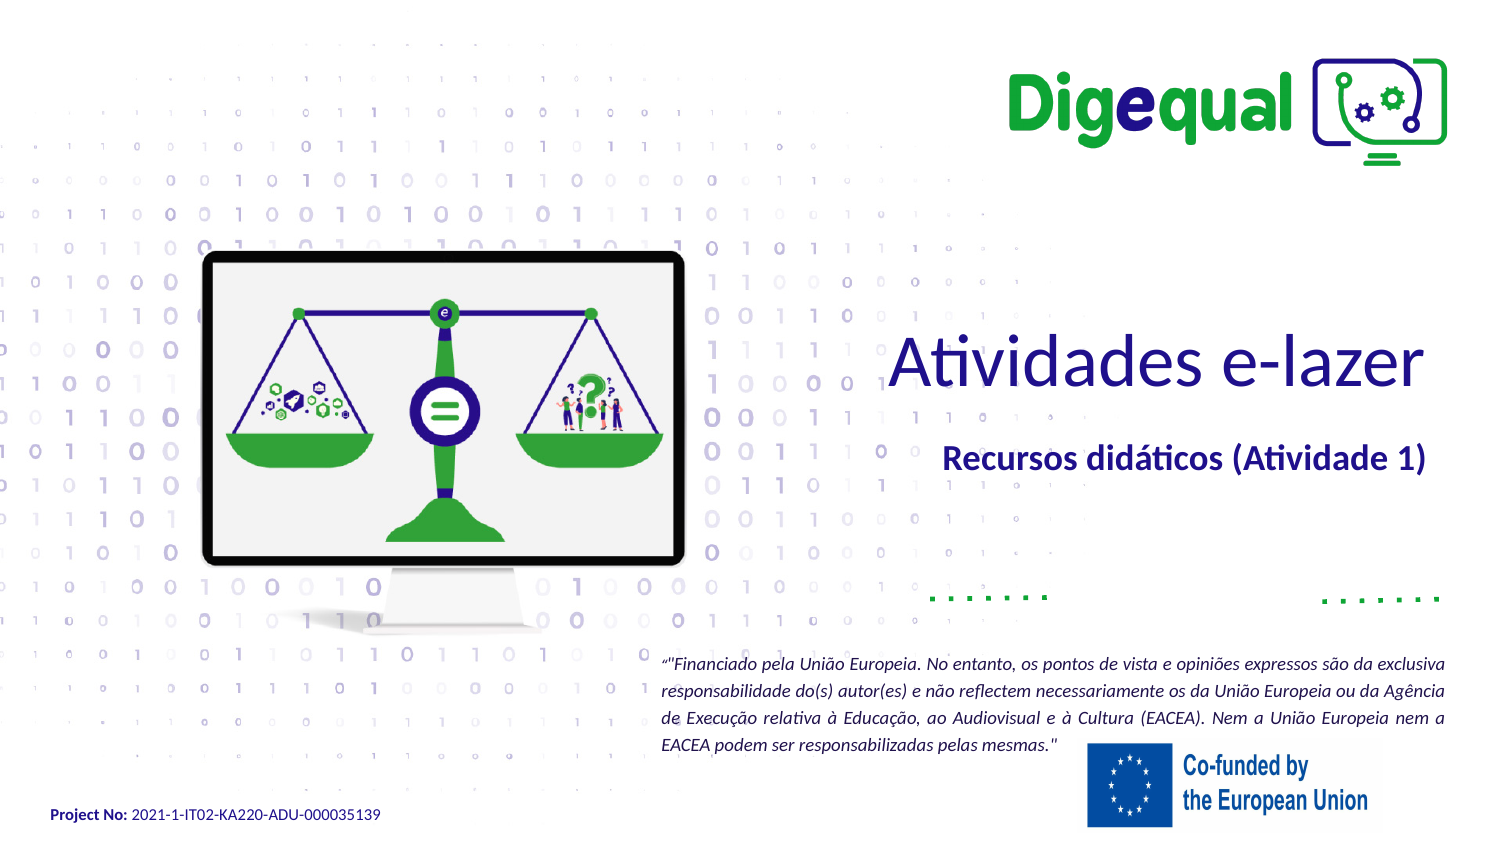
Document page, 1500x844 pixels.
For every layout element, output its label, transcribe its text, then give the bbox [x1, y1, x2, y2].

text_box Project No: 2021-1-IT02-KA220-ADU-000035139 [35, 796, 490, 844]
title Atividades e-lazer [820, 265, 1460, 447]
subtitle Recursos didáticos (Atividade 1) [865, 425, 1500, 586]
picture [0, 0, 1500, 844]
text_box “"Financiado pela União Europeia. No entanto, os pontos de vista e opiniões expressos são da exclusiva responsabilidade do(s) autor(es) e não reflectem necessariamente os da União Europeia ou da Agência de Execução relativa à Educação, ao Audiovisual e à Cultura (EACEA). Nem a União Europeia nem a EACEA podem ser responsabilizadas pelas mesmas." [646, 632, 1460, 771]
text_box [1322, 598, 1448, 602]
